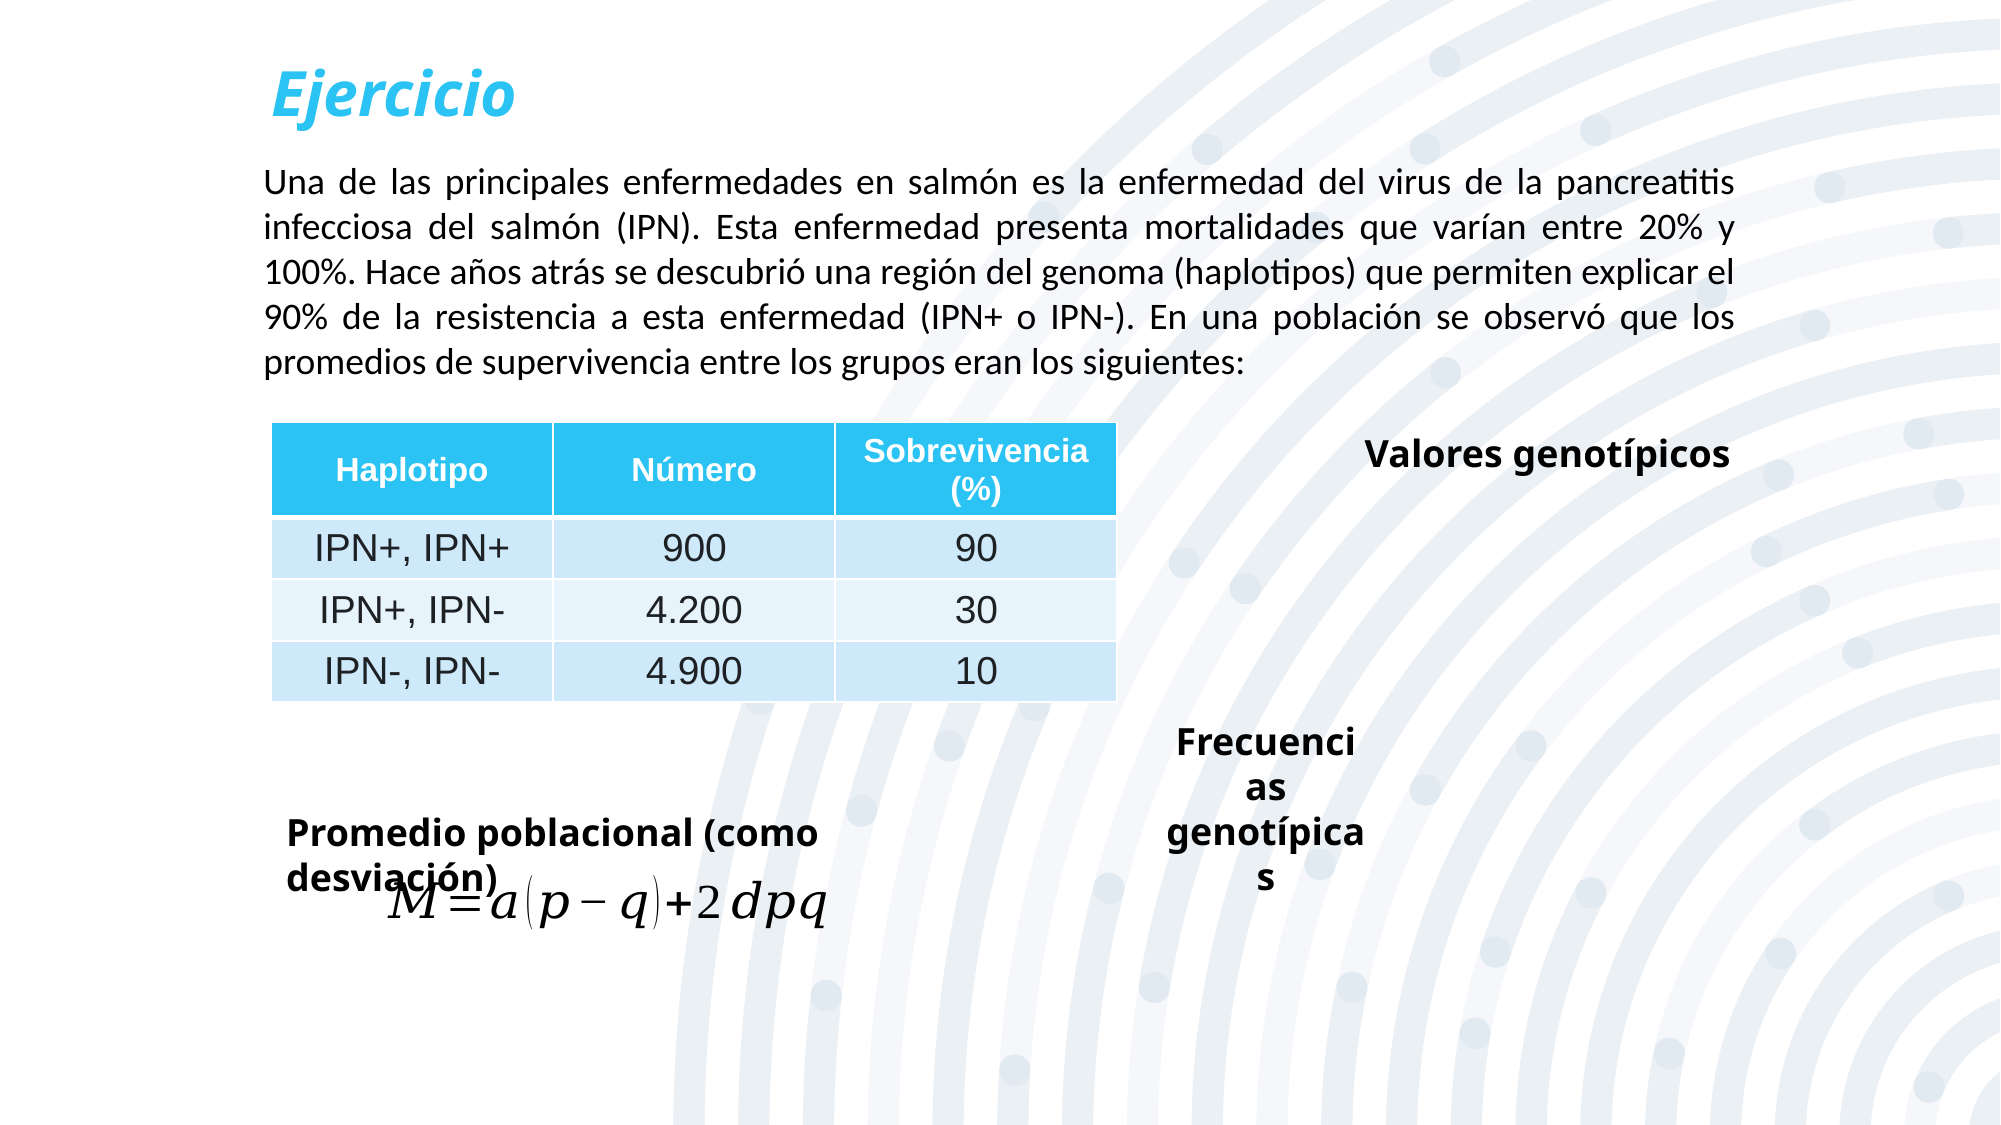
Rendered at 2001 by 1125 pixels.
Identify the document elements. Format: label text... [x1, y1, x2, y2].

table_cell 90 [836, 520, 1116, 578]
table_cell 4.200 [554, 580, 834, 640]
table_header Haplotipo [272, 423, 552, 515]
table_cell IPN+, IPN+ [272, 520, 552, 578]
text_box Una de las principales enfermedades en salmón es la enfermedad del virus de la pancreatitis infecciosa del salmón (IPN). Esta enfermedad presenta mortalidades que varían entre 20% y 100%. Hace años atrás se descubrió una región del genoma (haplotipos) que permiten explicar el 90% de la resistencia a esta enfermedad (IPN+ o IPN-). En una población se observó que los promedios de supervivencia entre los grupos eran los siguientes: [248, 149, 1752, 389]
table_cell 10 [836, 642, 1116, 701]
table_cell IPN-, IPN- [272, 642, 552, 701]
table_cell 4.900 [554, 642, 834, 701]
text_box Promedio poblacional (como desviación) [271, 801, 943, 906]
table_header Sobrevivencia (%) [836, 423, 1116, 515]
table_cell IPN+, IPN- [272, 580, 552, 640]
table_cell 900 [554, 520, 834, 578]
table_header Número [554, 423, 834, 515]
text_box Ejercicio [271, 0, 1808, 132]
table_cell 30 [836, 580, 1116, 640]
